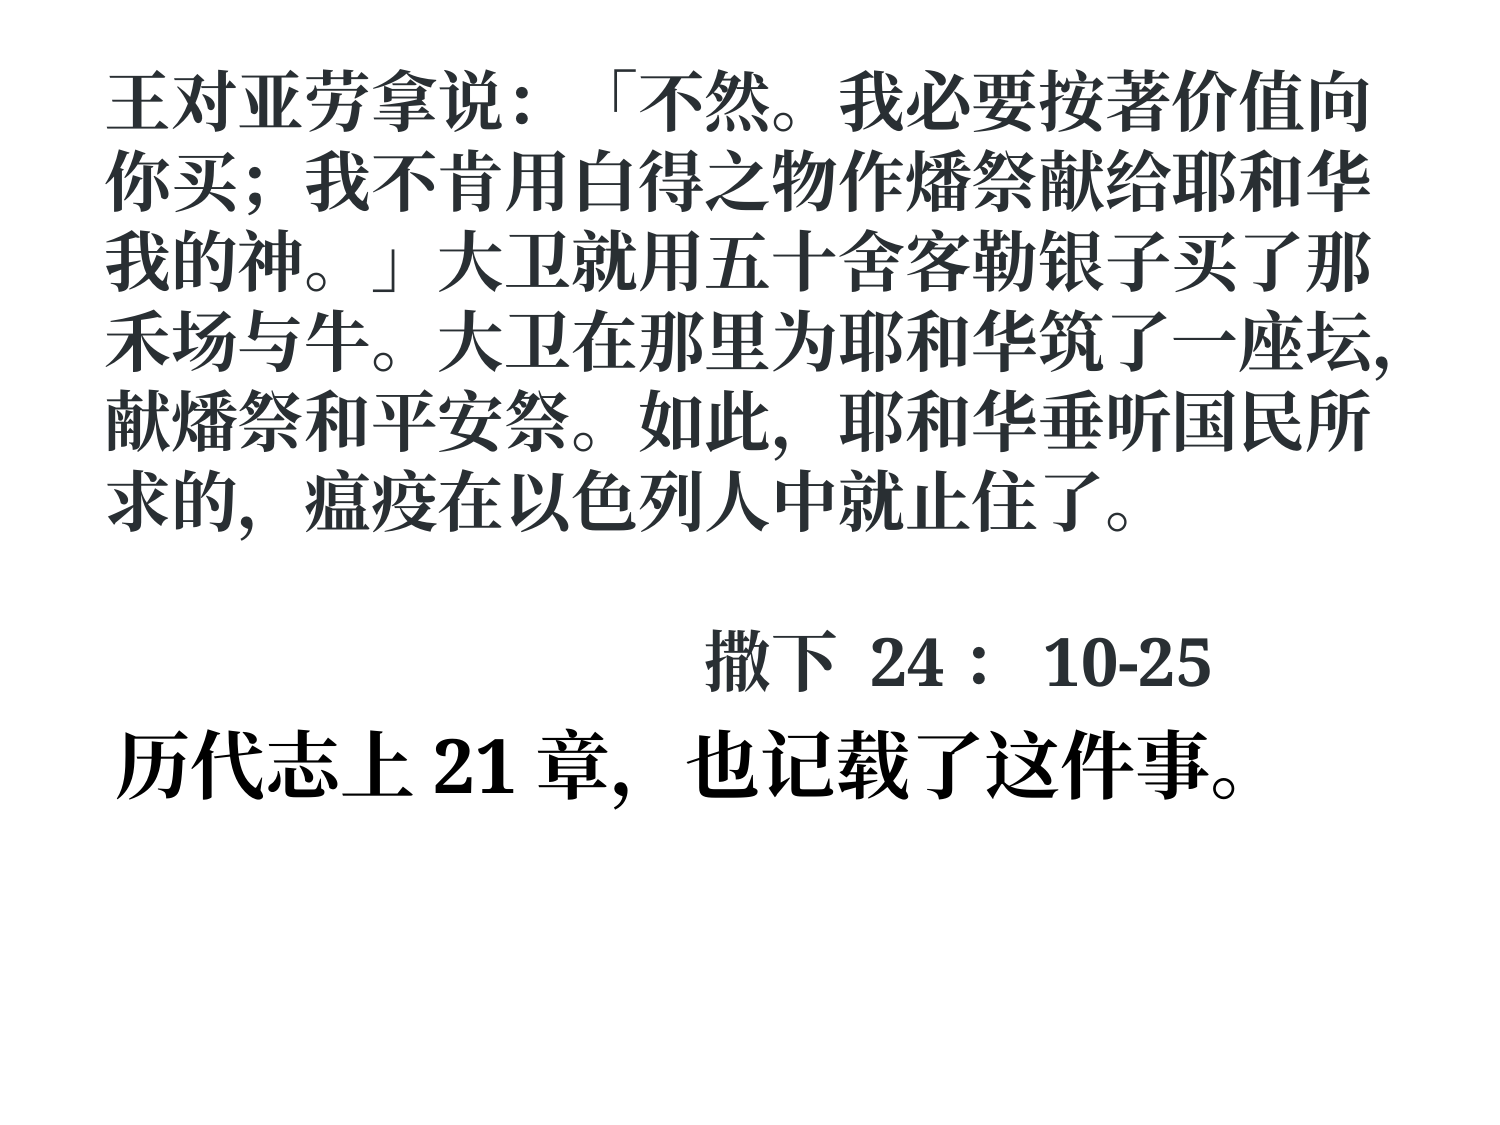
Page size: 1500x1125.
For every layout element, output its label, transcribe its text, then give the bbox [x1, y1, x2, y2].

text_box 王对亚劳拿说：「不然。我必要按著价值向你买；我不肯用白得之物作燔祭献给耶和华我的神。」大卫就用五十舍客勒银子买了那禾场与牛。大卫在那里为耶和华筑了一座坛，献燔祭和平安祭。如此，耶和华垂听国民所求的，瘟疫在以色列人中就止住了。 撒下 24：10-25 [89, 52, 1422, 707]
text_box 历代志上21章，也记载了这件事。 [100, 710, 1379, 816]
